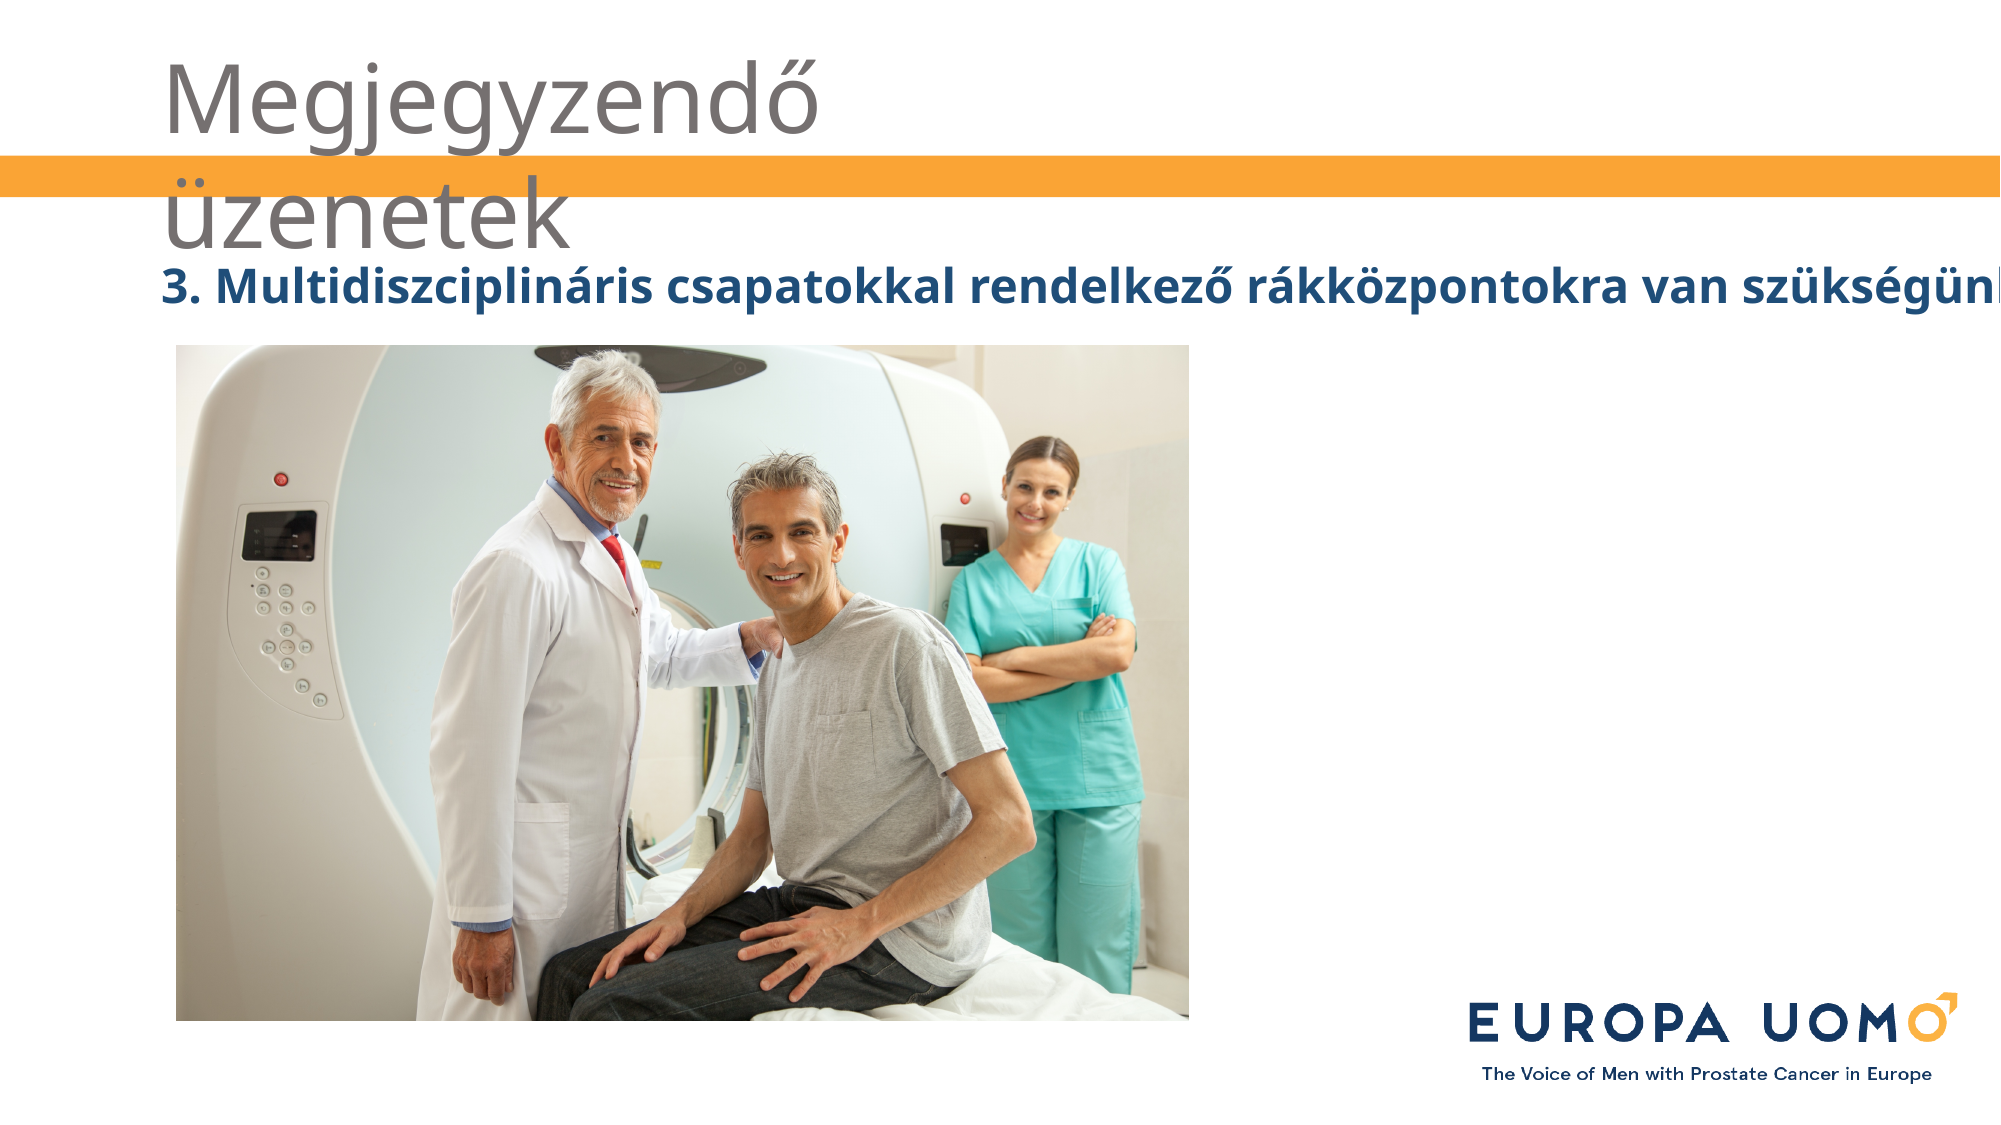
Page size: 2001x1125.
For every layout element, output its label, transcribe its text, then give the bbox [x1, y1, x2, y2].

text_box [1219, 155, 2000, 198]
picture [1455, 992, 1958, 1085]
text_box Megjegyzendő üzenetek [146, 30, 1219, 248]
text_box 3. Multidiszciplináris csapatokkal rendelkező rákközpontokra van szükségünk [146, 248, 2000, 381]
text_box [0, 155, 146, 198]
picture [176, 345, 1189, 1021]
